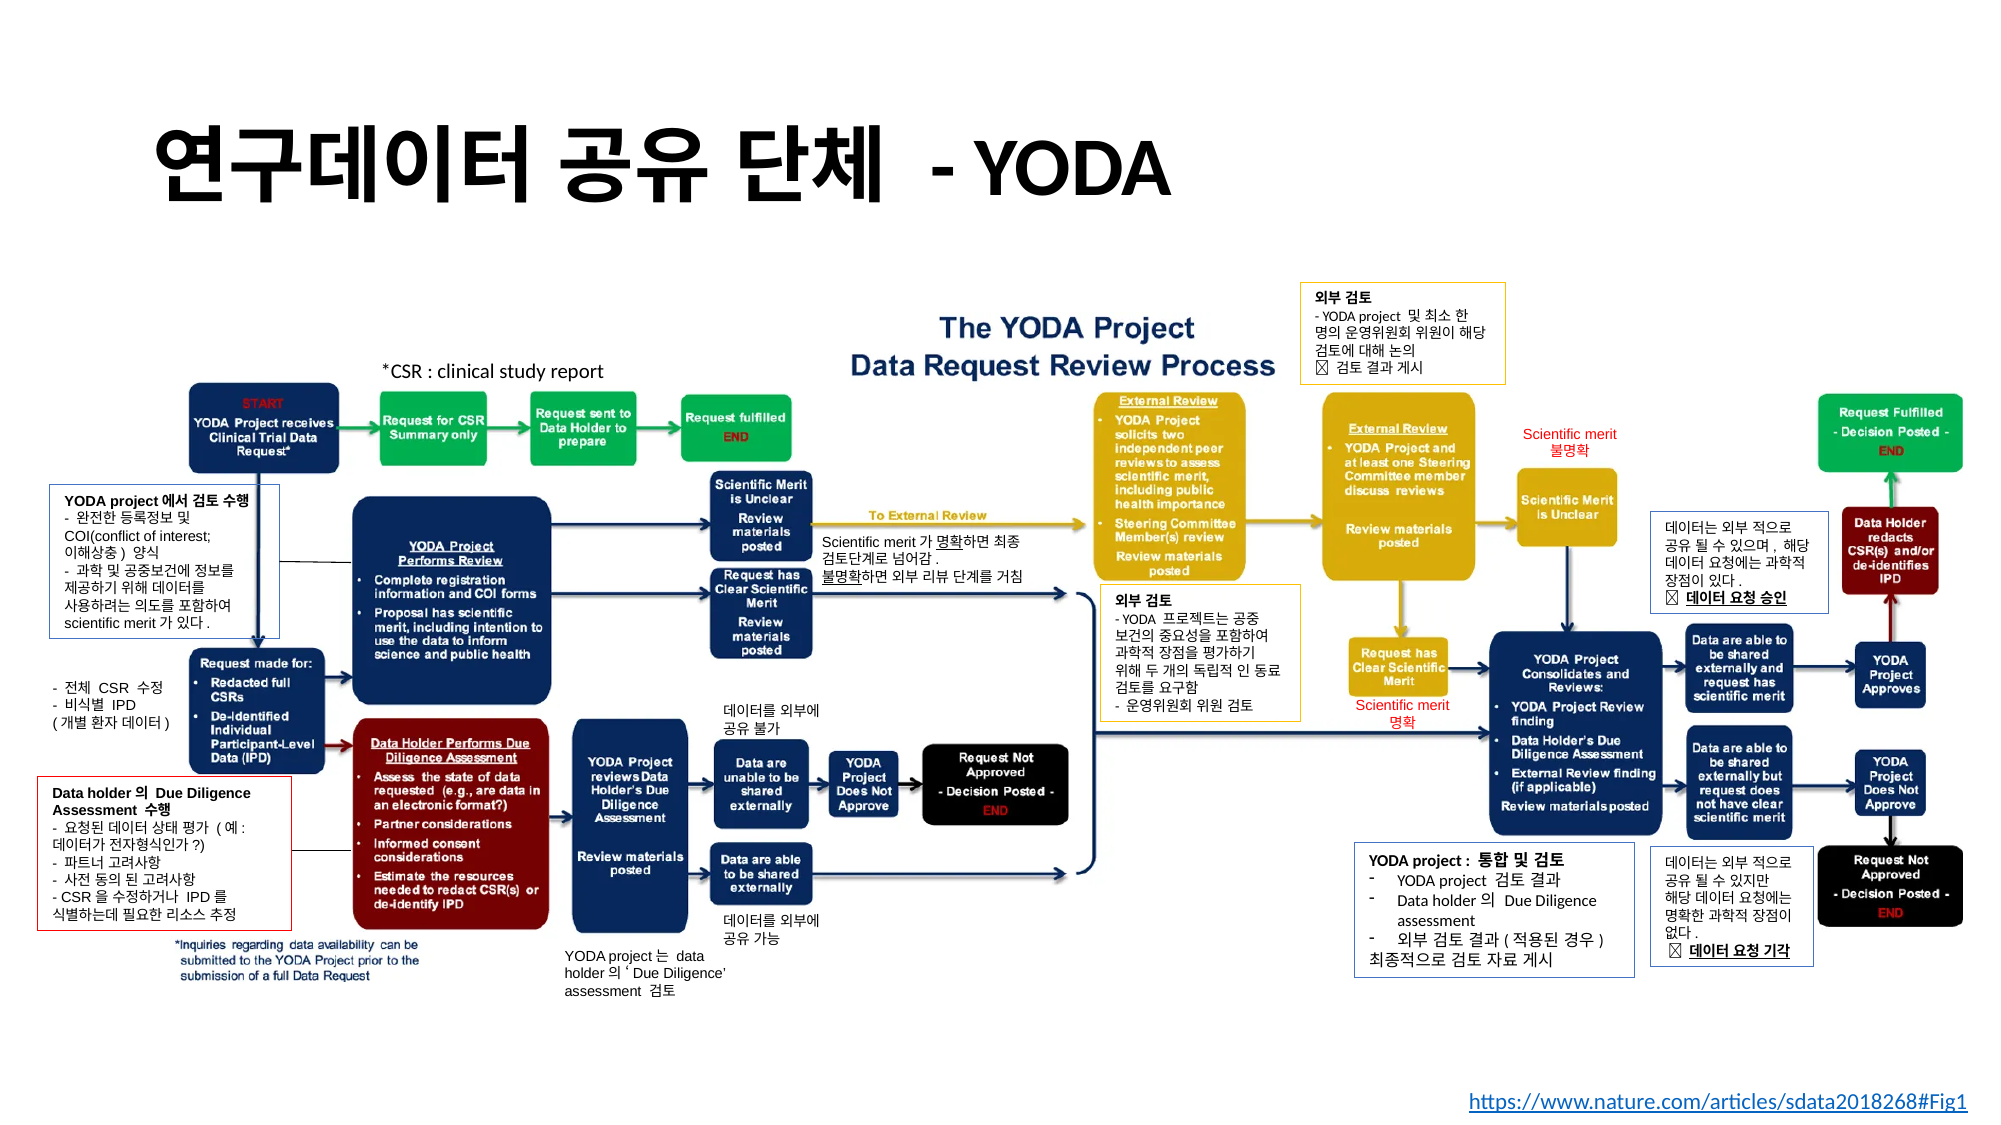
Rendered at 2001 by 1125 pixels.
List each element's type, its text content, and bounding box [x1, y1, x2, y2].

text_box https://www.nature.com/articles/sdata2018268#Fig1 [1454, 1079, 1984, 1122]
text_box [37, 282, 1963, 1008]
title 연구데이터 공유 단체 - YODA [137, 59, 1863, 278]
